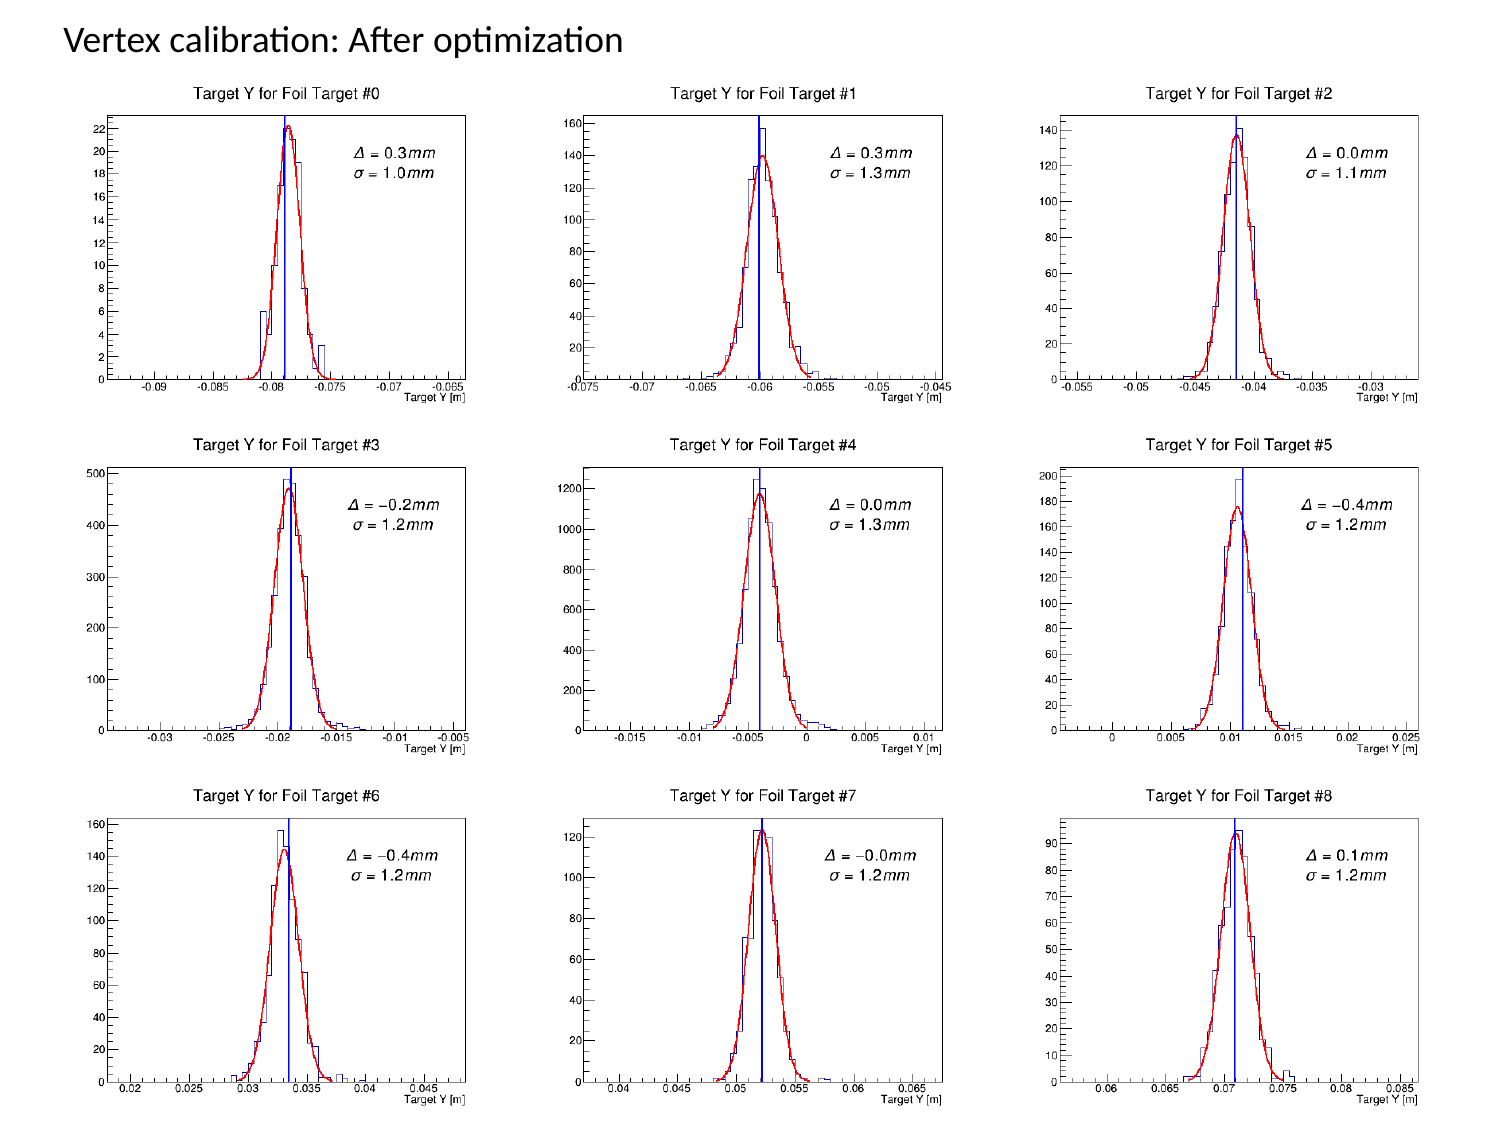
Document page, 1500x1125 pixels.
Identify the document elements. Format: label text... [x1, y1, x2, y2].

picture [48, 71, 1478, 1125]
text_box Vertex calibration: After optimization [48, 7, 1151, 68]
